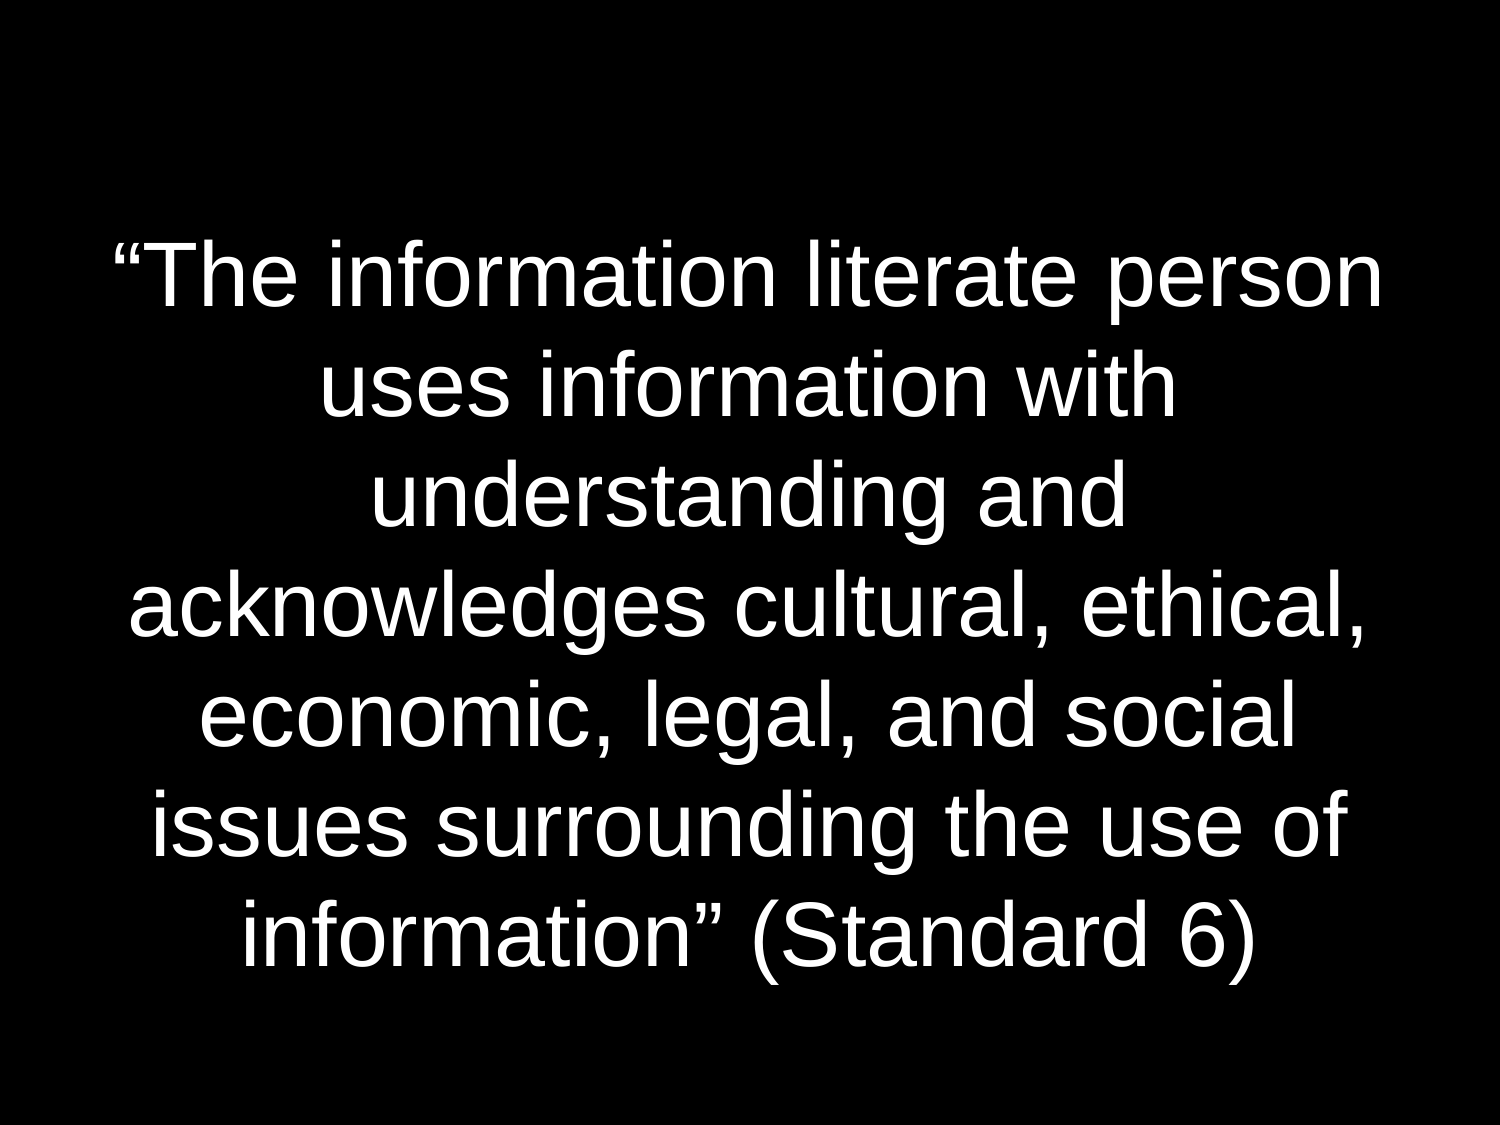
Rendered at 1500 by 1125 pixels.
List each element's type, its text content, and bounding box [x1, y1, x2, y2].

title “The information literate person uses information with understanding and acknowledges cultural, ethical, economic, legal, and social issues surrounding the use of information” (Standard 6) [74, 187, 1426, 1013]
